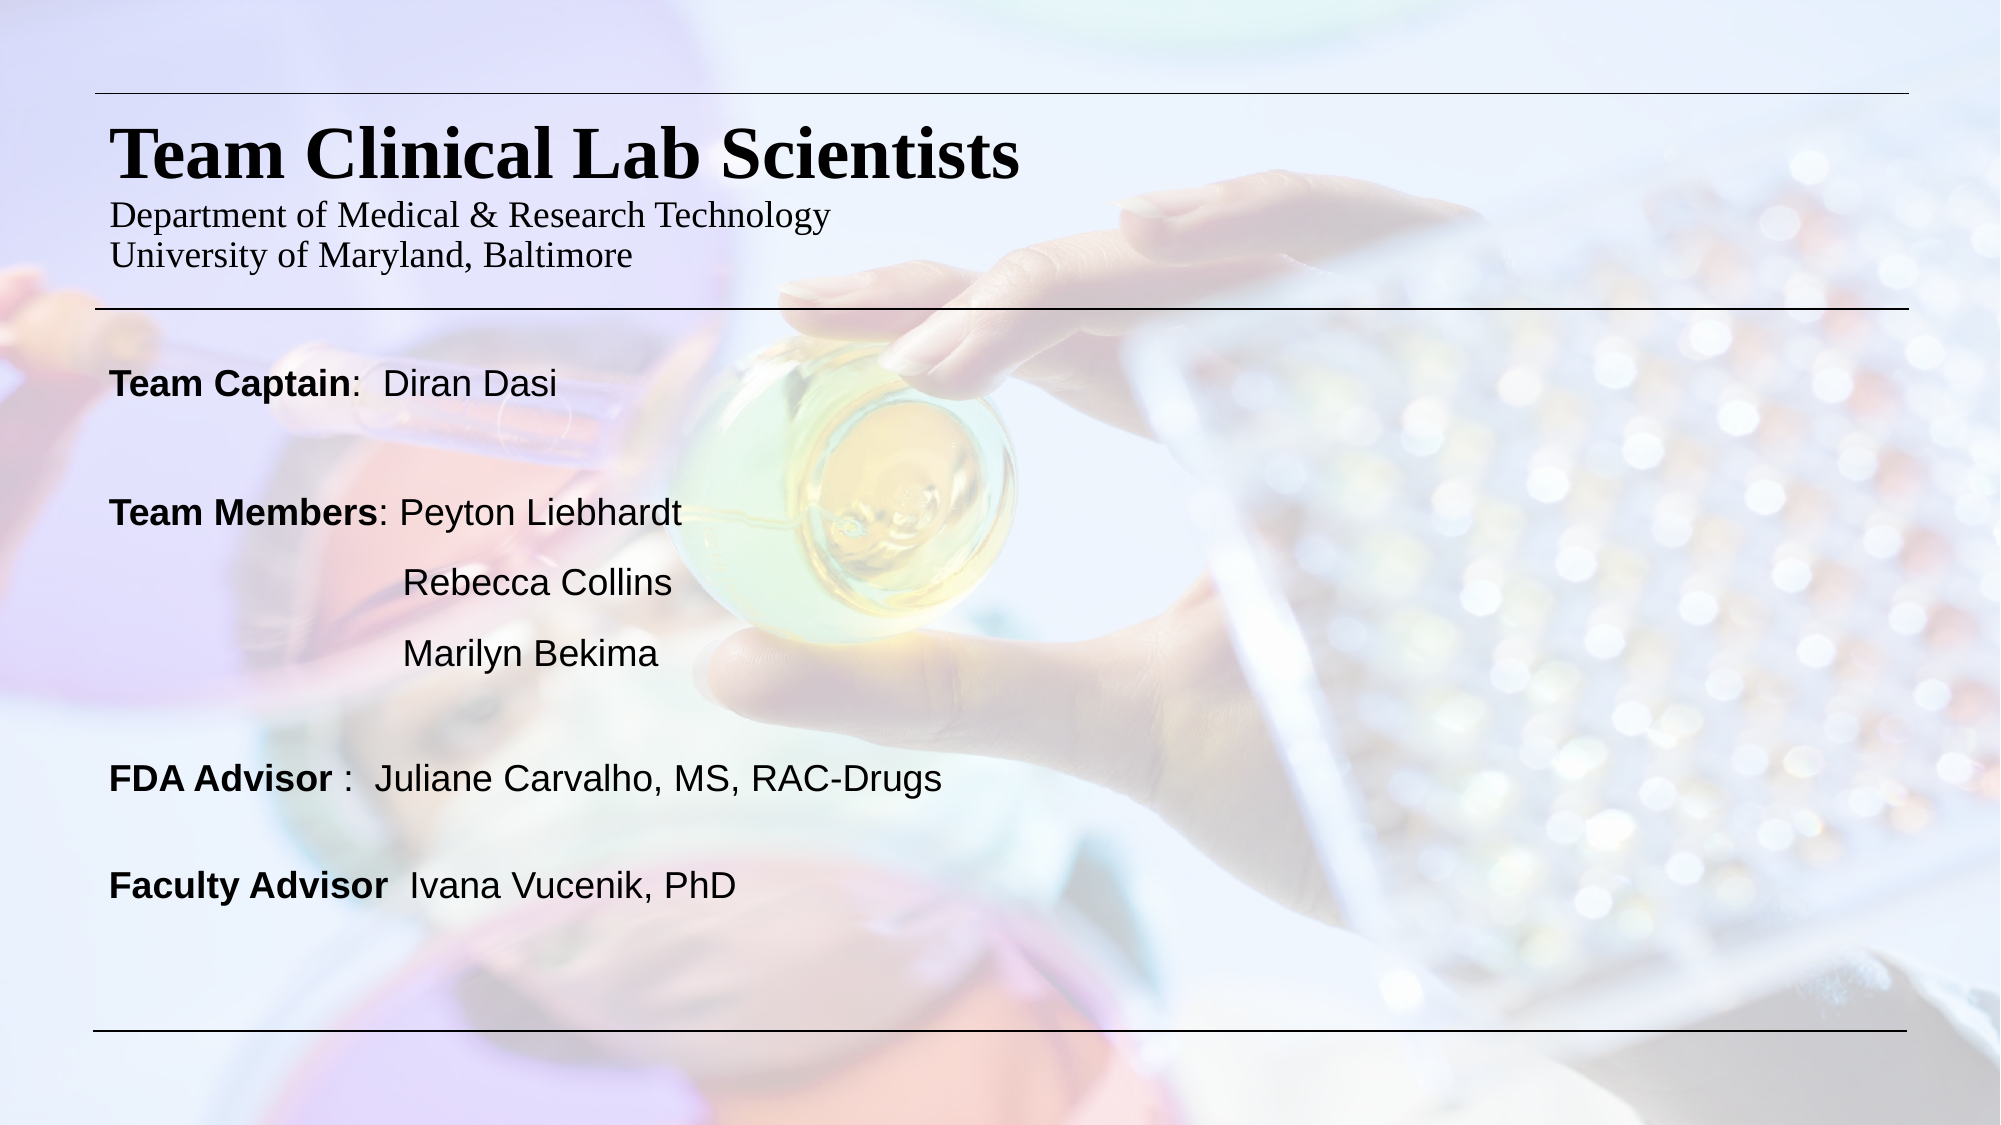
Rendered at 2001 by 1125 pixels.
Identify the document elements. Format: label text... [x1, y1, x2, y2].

list Team Captain: Diran Dasi Team Members: Peyton Liebhardt Rebecca Collins Marilyn Bekima FDA Advisor : Juliane Carvalho, MS, RAC-Drugs Faculty Advisor Ivana Vucenik, PhD [93, 342, 1908, 984]
title Team Clinical Lab Scientists Department of Medical & Research Technology University of Maryland, Baltimore [94, 123, 1908, 341]
